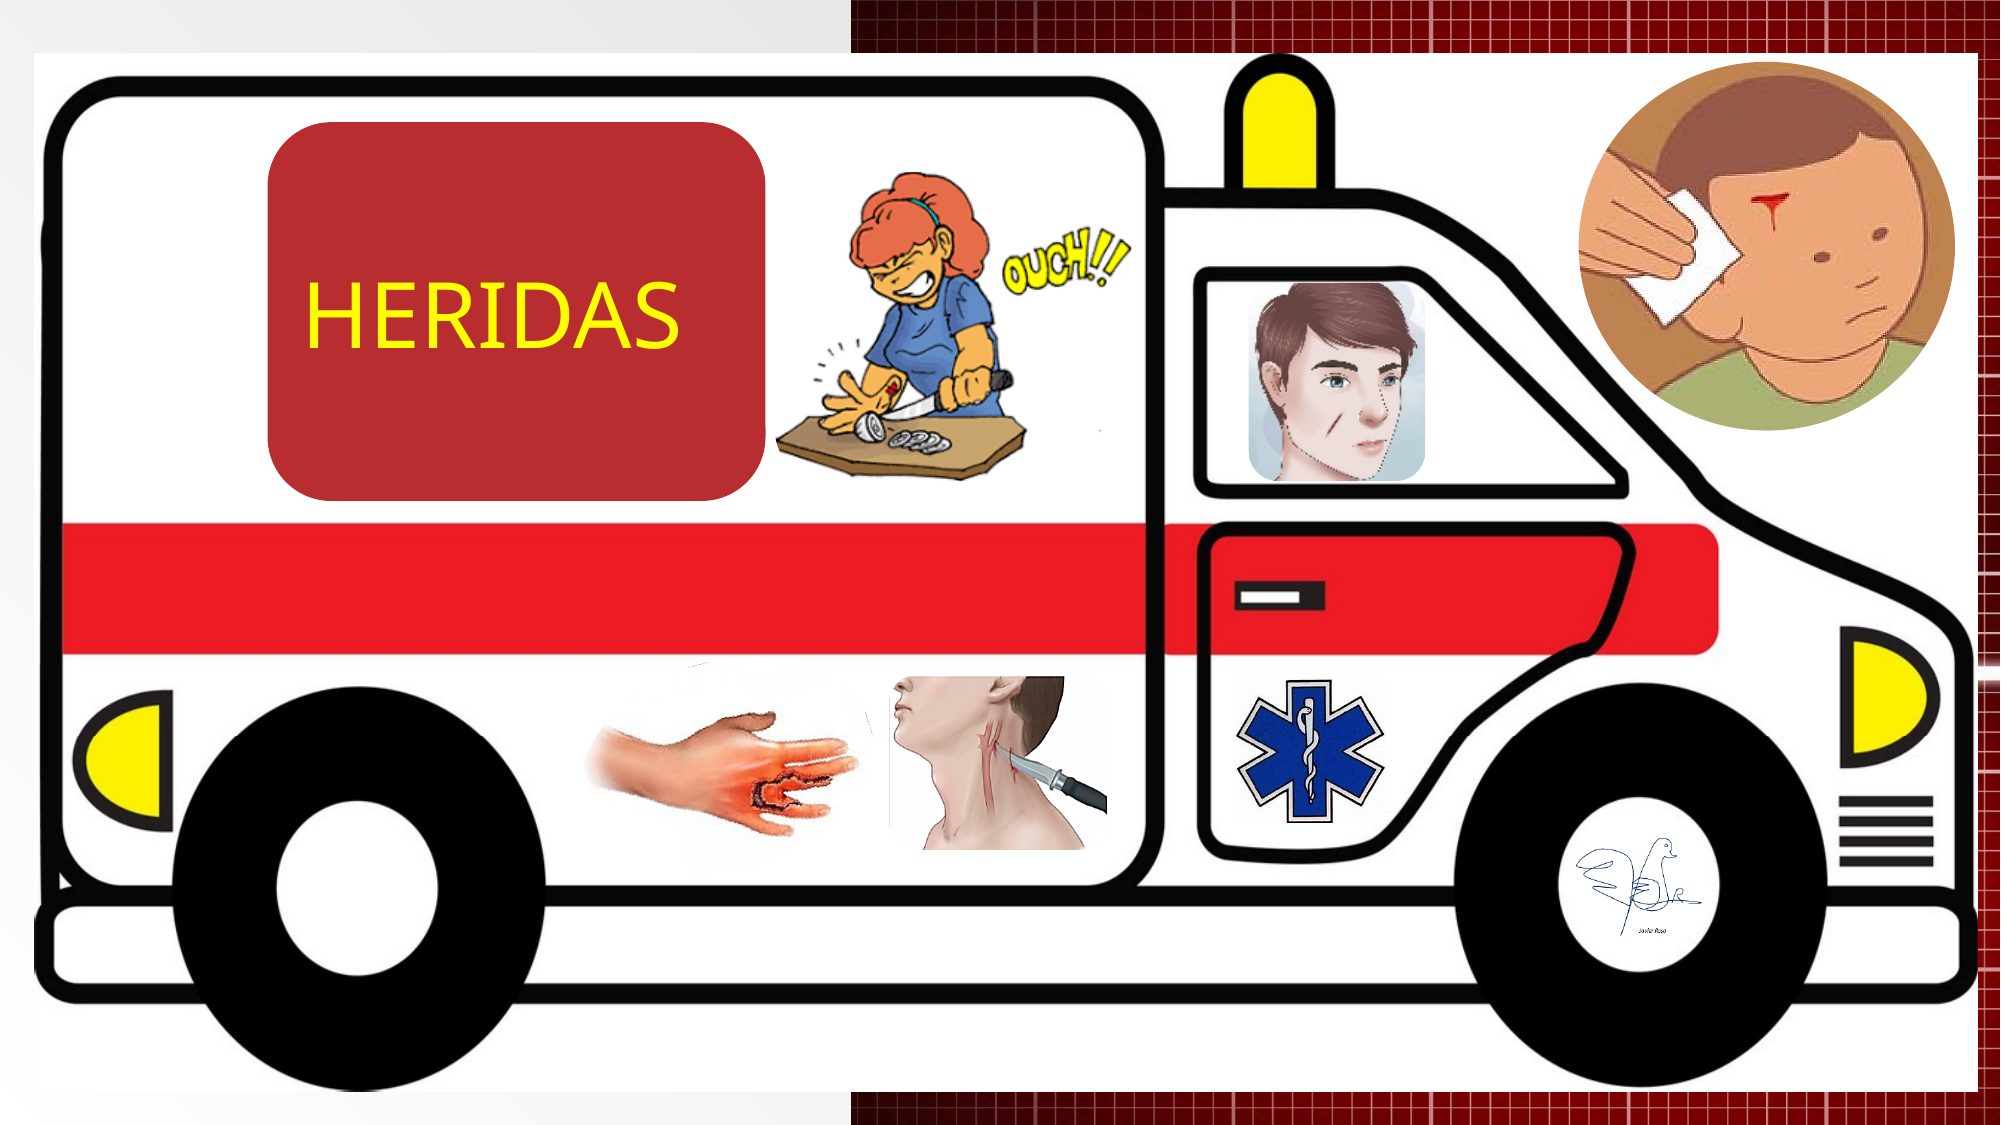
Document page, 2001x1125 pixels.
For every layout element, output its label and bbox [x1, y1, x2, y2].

picture [851, 0, 2000, 1125]
picture [1248, 282, 1426, 482]
picture [1578, 61, 1955, 431]
picture [774, 171, 1132, 482]
picture [1575, 836, 1702, 936]
text_box [34, 53, 1978, 1092]
picture [622, 616, 832, 914]
picture [888, 674, 1112, 850]
